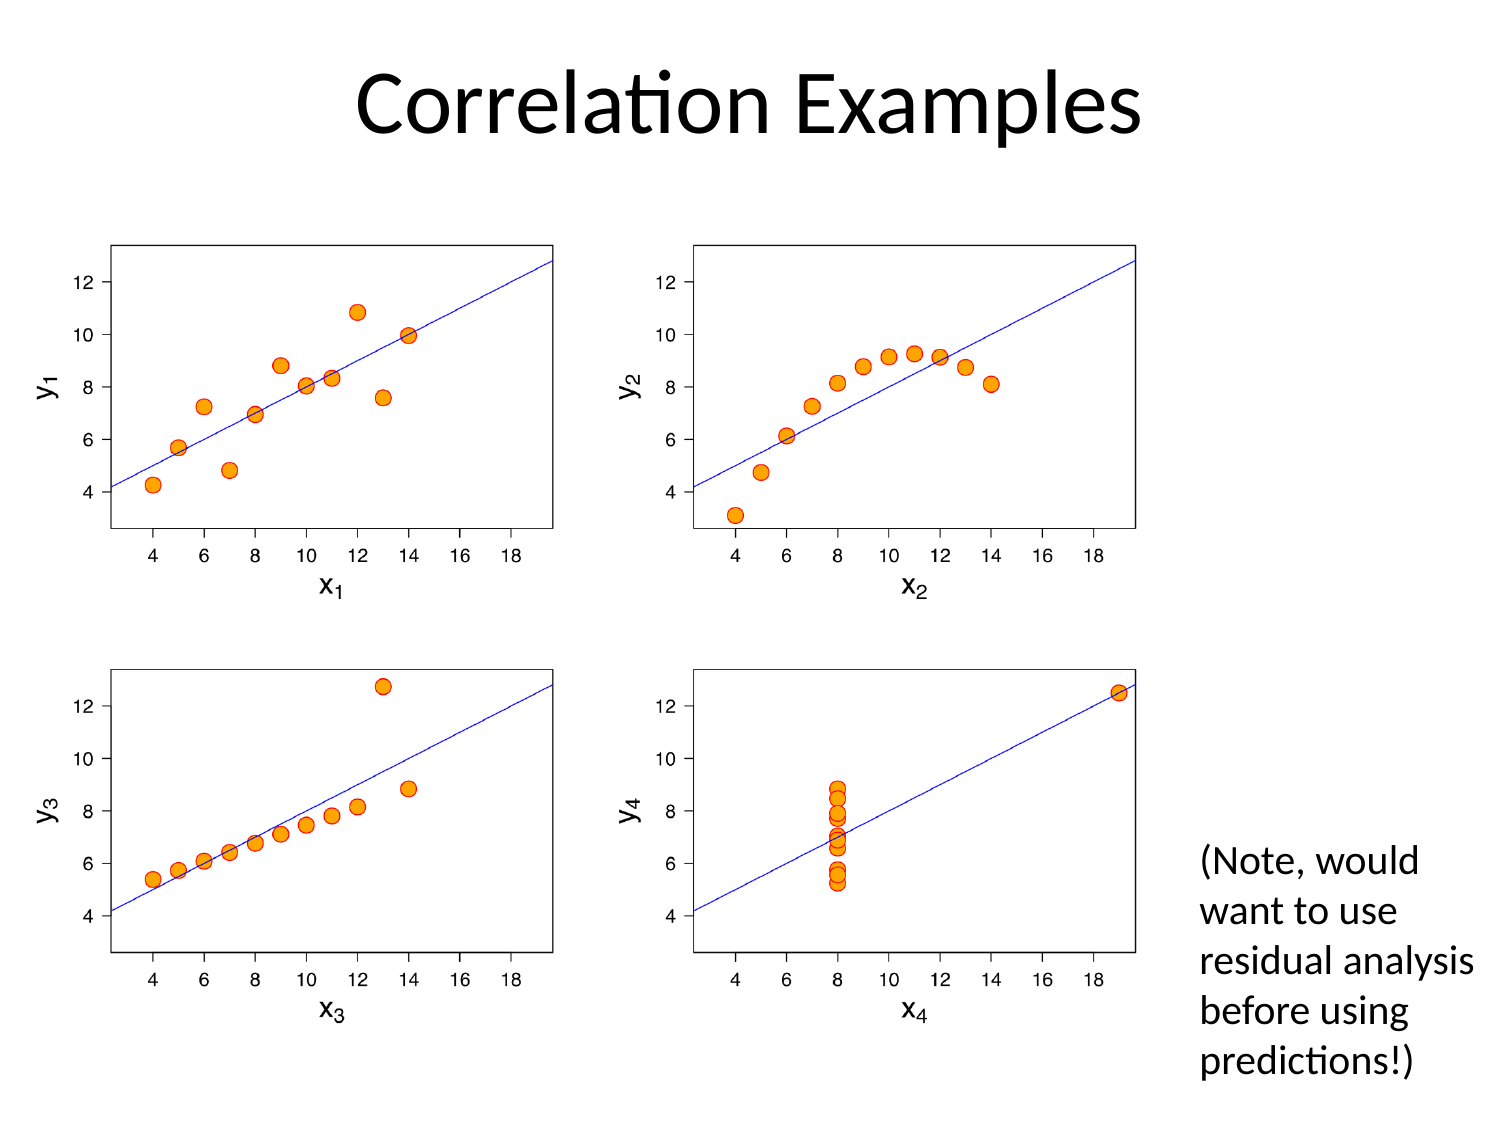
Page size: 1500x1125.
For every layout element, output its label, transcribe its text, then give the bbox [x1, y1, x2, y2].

title Correlation Examples [75, 3, 1425, 191]
picture [14, 201, 1179, 1049]
text_box (Note, would want to use residual analysis before using predictions!) [1184, 825, 1495, 1090]
